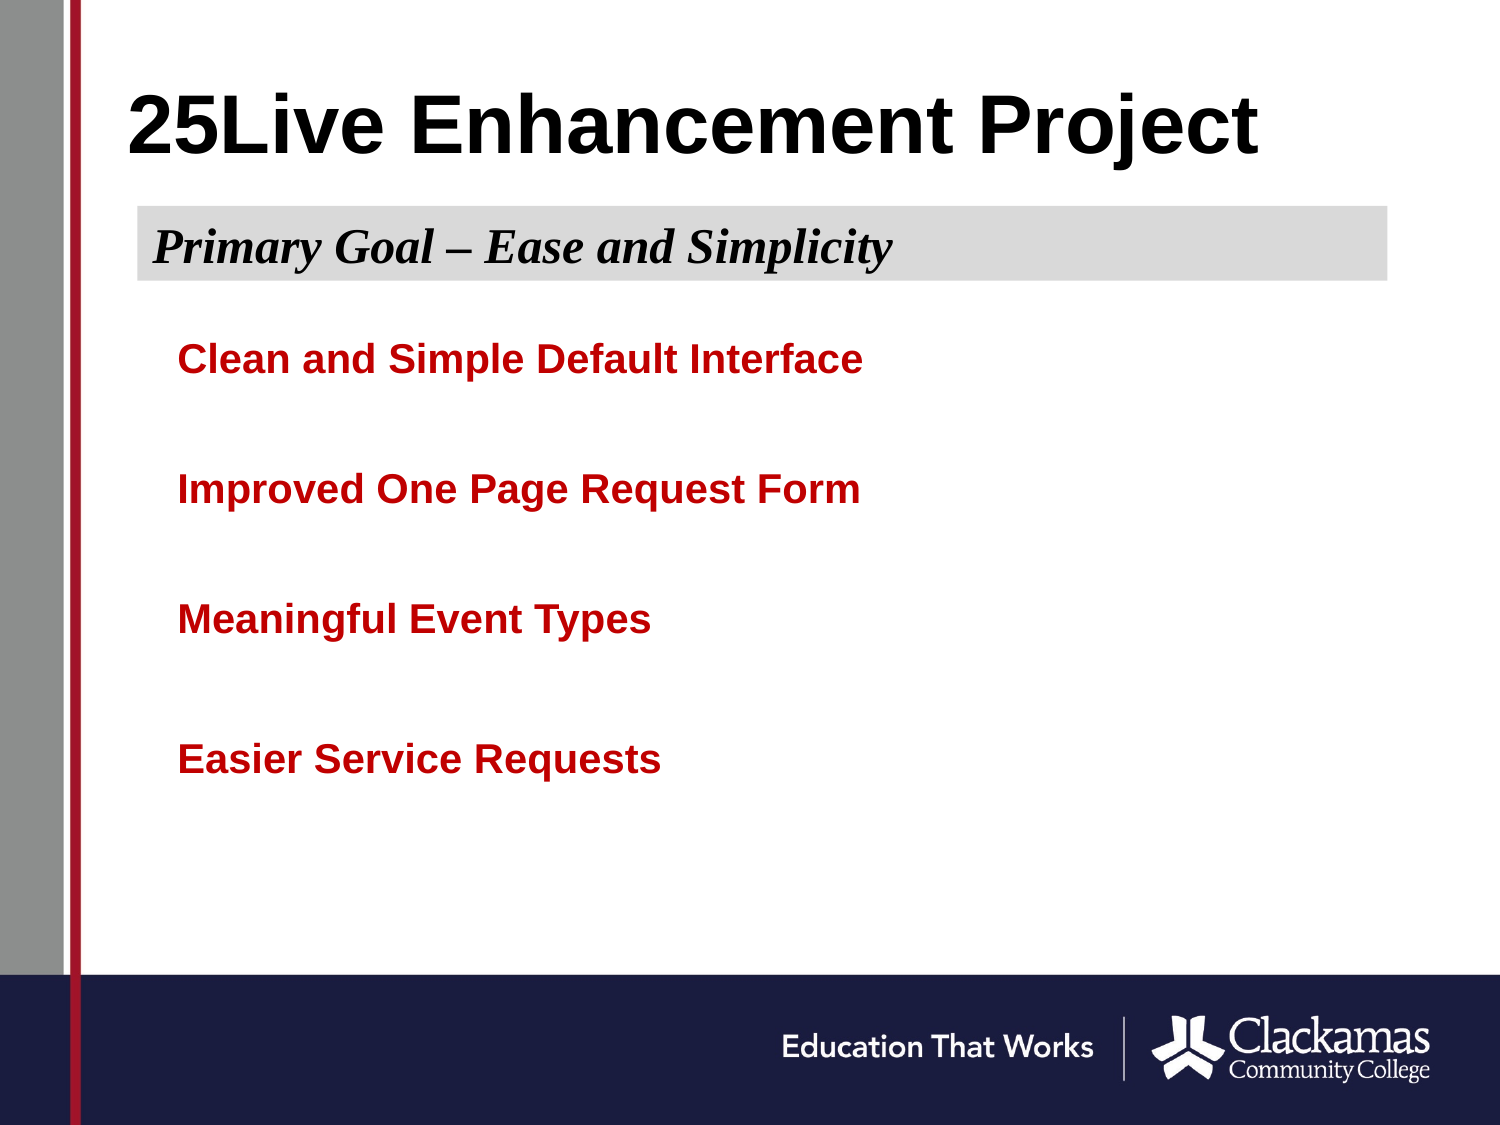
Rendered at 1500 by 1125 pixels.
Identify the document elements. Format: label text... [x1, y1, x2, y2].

picture [0, 0, 1500, 1125]
title 25Live Enhancement Project [112, 62, 1363, 163]
text_box Clean and Simple Default Interface Improved One Page Request Form Meaningful Event Types Easier Service Requests [162, 324, 1425, 835]
text_box Primary Goal – Ease and Simplicity [137, 205, 1388, 281]
